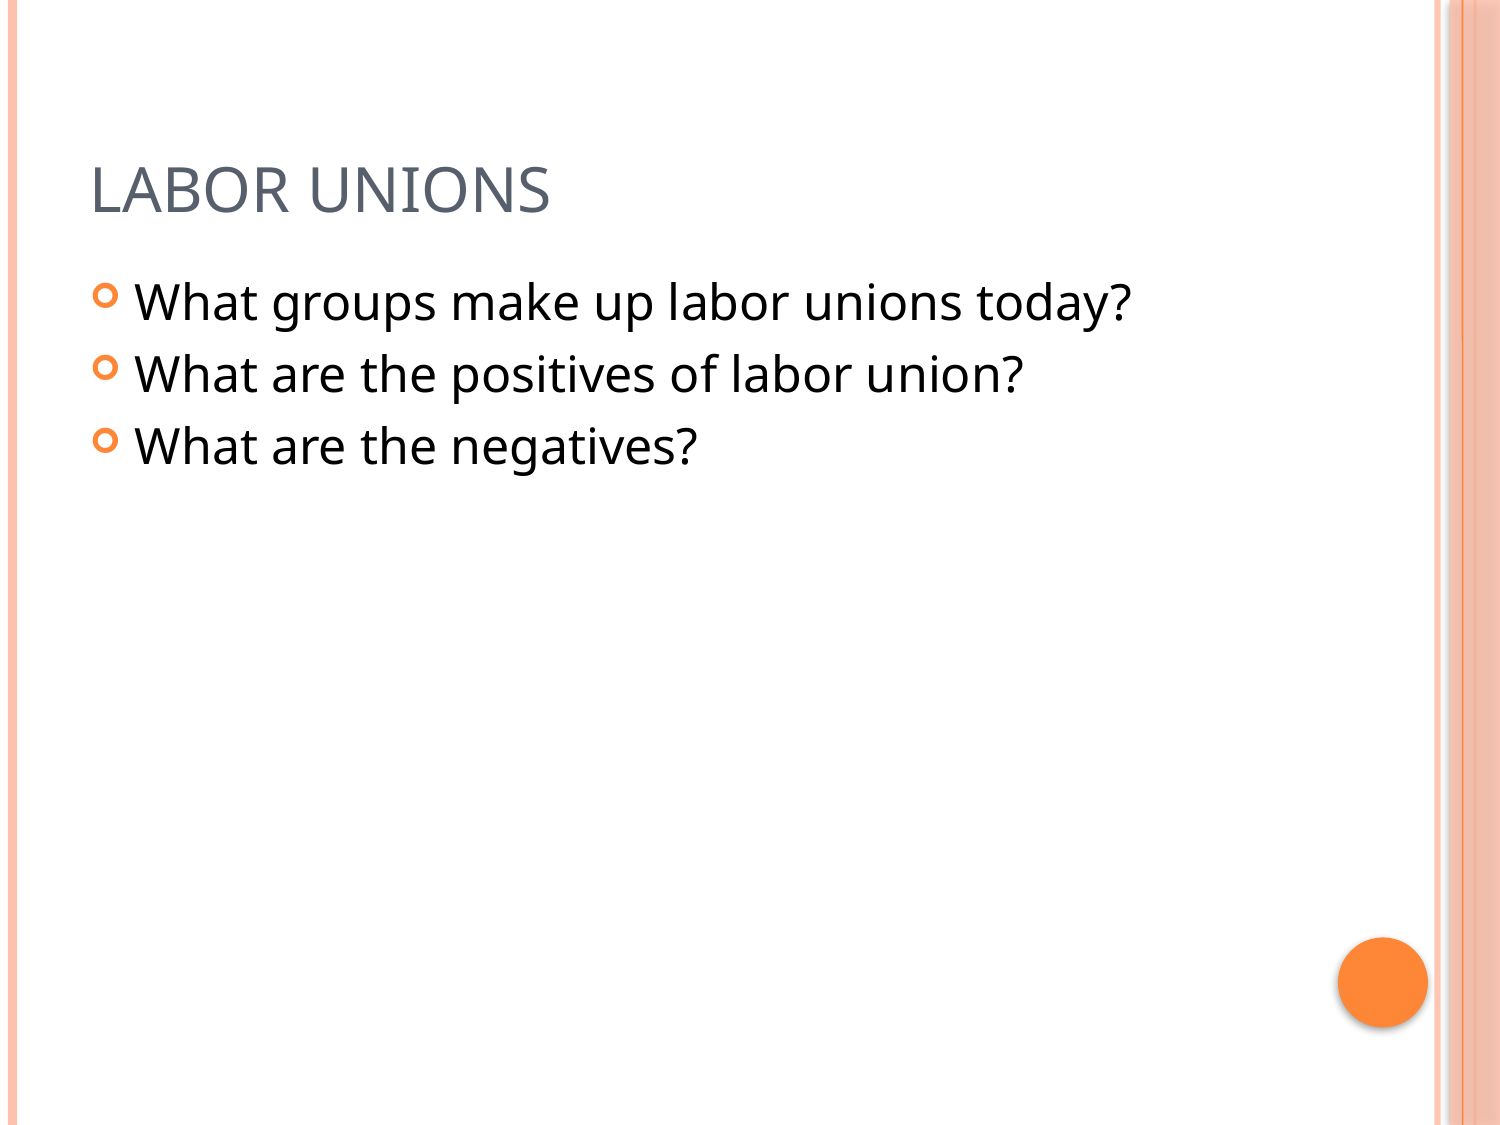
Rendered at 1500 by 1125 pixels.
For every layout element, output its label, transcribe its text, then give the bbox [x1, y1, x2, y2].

title Labor Unions [75, 45, 1300, 233]
list What groups make up labor unions today? What are the positives of labor union? What are the negatives? [75, 262, 1300, 1062]
